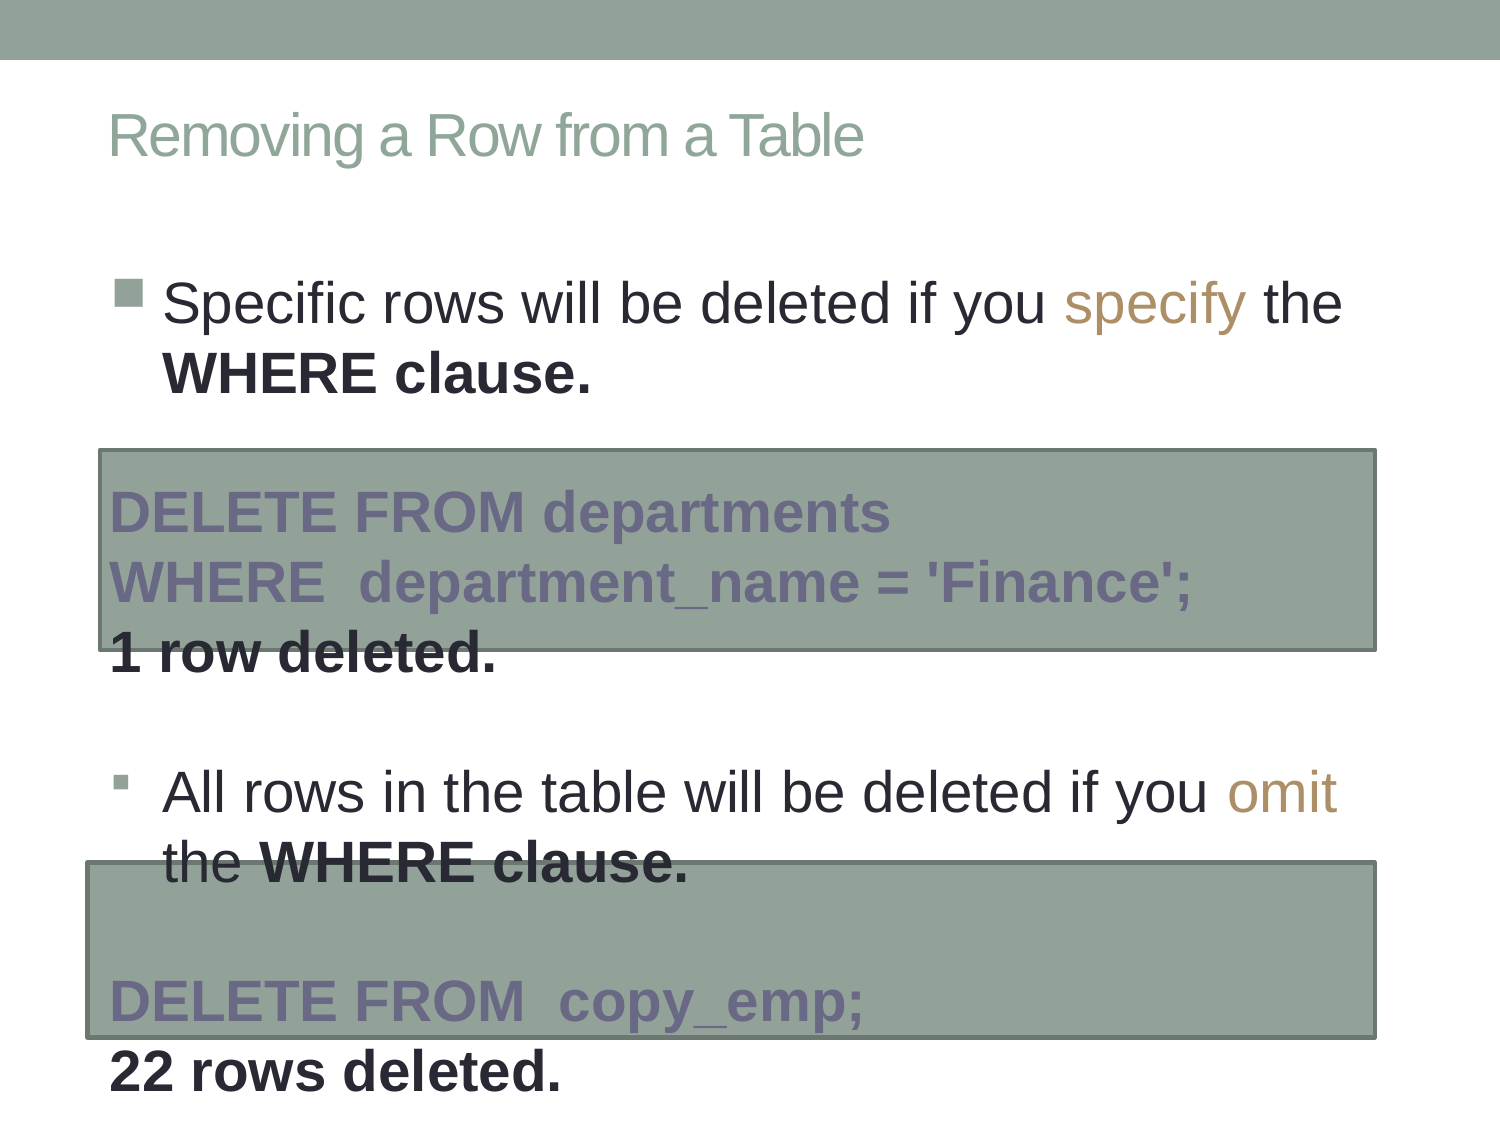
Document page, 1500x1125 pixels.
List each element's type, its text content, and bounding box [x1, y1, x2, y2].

list Specific rows will be deleted if you specify the WHERE clause. DELETE FROM departments WHERE department_name = 'Finance'; 1 row deleted. All rows in the table will be deleted if you omit the WHERE clause. DELETE FROM copy_emp; 22 rows deleted. [75, 257, 1425, 1113]
title Removing a Row from a Table [75, 87, 1425, 250]
